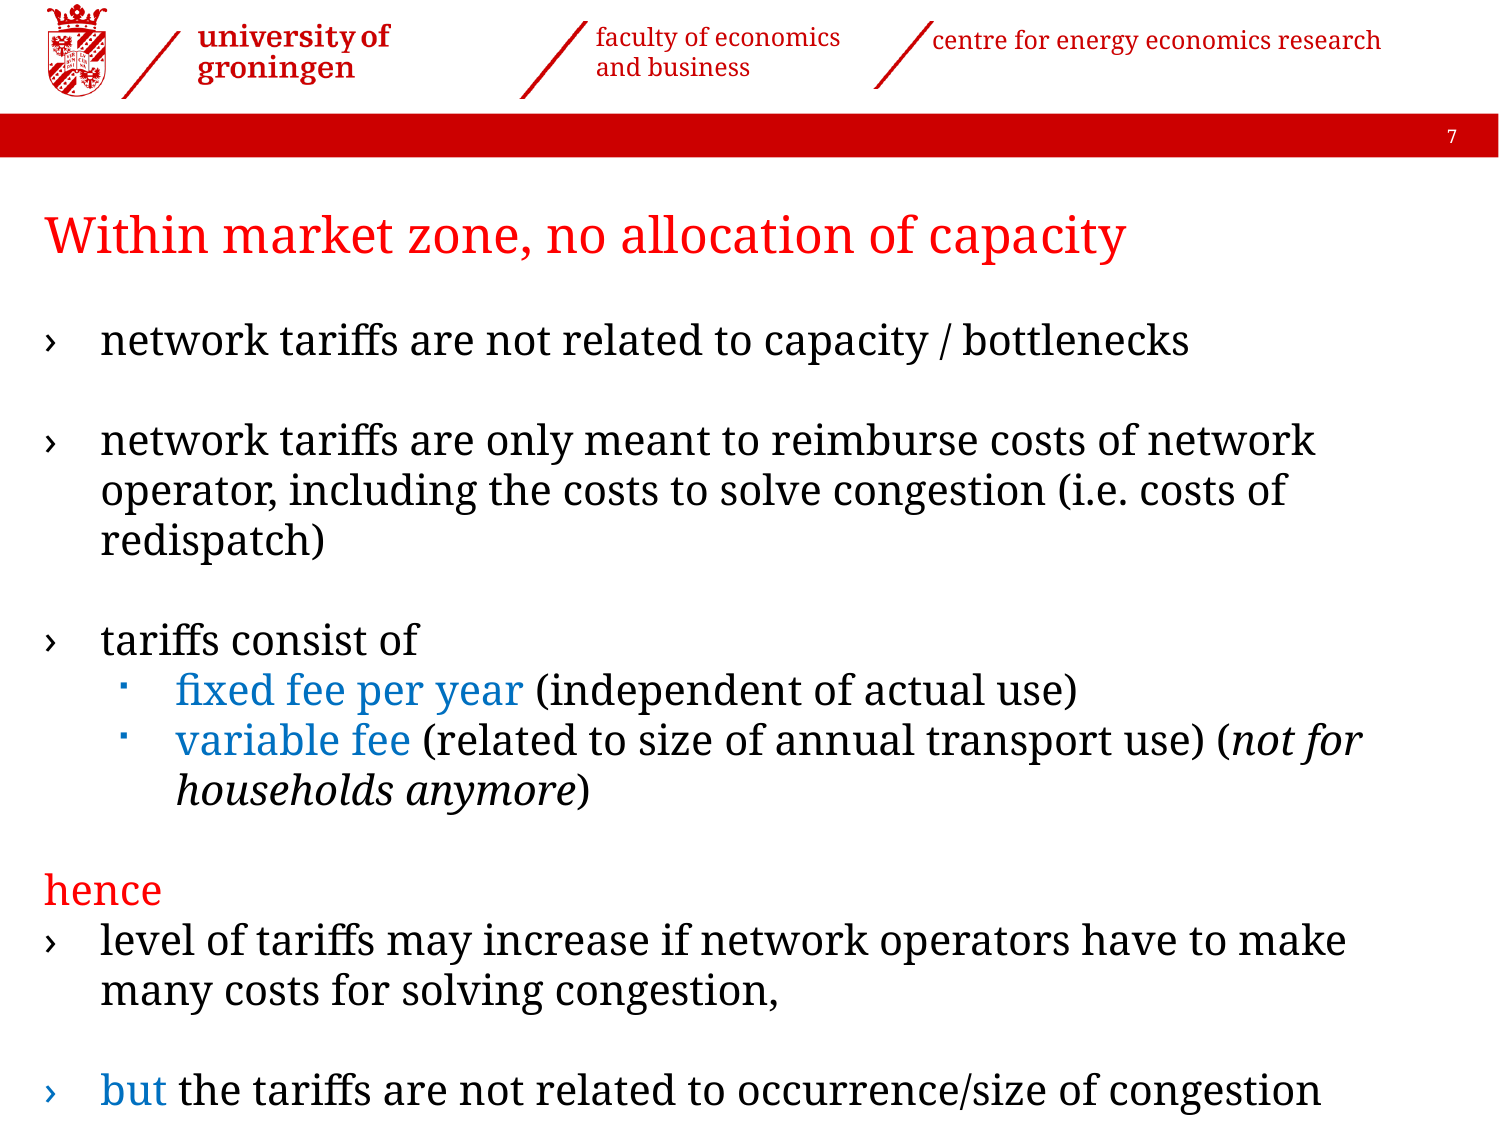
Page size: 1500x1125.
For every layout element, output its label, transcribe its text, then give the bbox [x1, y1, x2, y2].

picture [873, 21, 934, 89]
slide_number 7 [1446, 125, 1458, 148]
picture [519, 21, 588, 99]
picture [47, 4, 391, 99]
text_box Within market zone, no allocation of capacity network tariffs are not related to capacity / bottlenecks network tariffs are only meant to reimburse costs of network operator, including the costs to solve congestion (i.e. costs of redispatch) tariffs consist of fixed fee per year (independent of actual use) variable fee (related to size of annual transport use) (not for households anymore) hence level of tariffs may increase if network operators have to make many costs for solving congestion, but the tariffs are not related to occurrence/size of congestion [29, 196, 1416, 1122]
